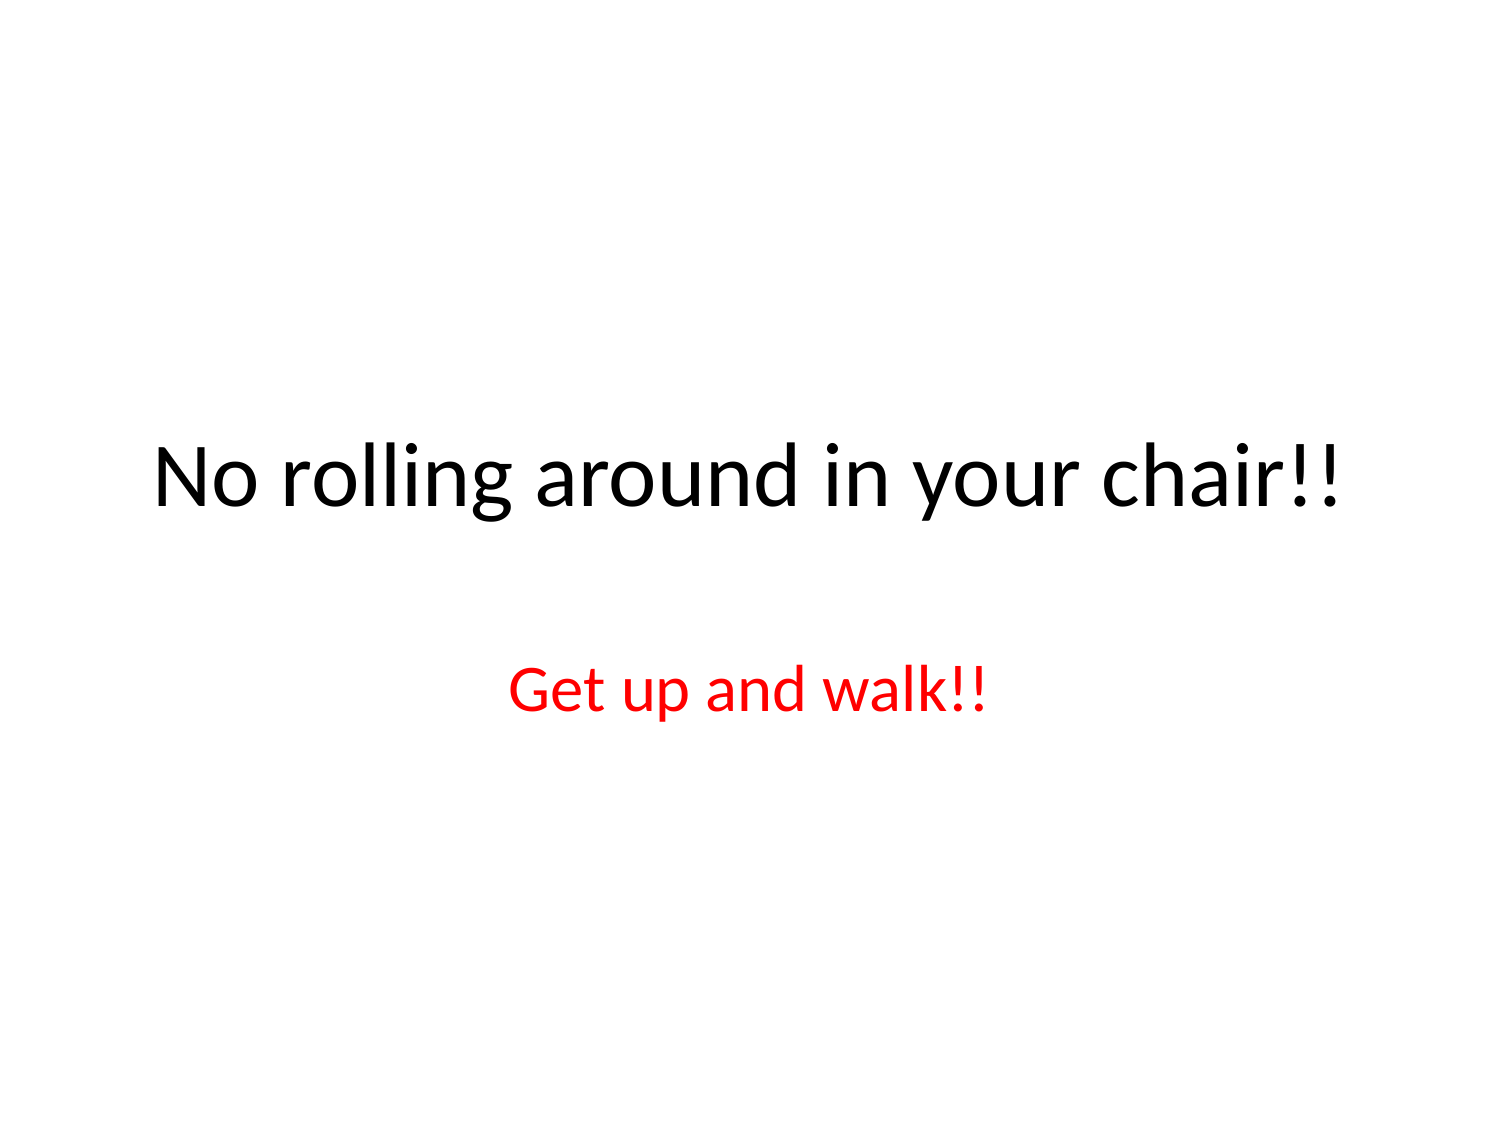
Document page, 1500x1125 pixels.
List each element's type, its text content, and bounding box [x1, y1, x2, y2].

title No rolling around in your chair!! [112, 349, 1388, 591]
subtitle Get up and walk!! [225, 637, 1275, 925]
